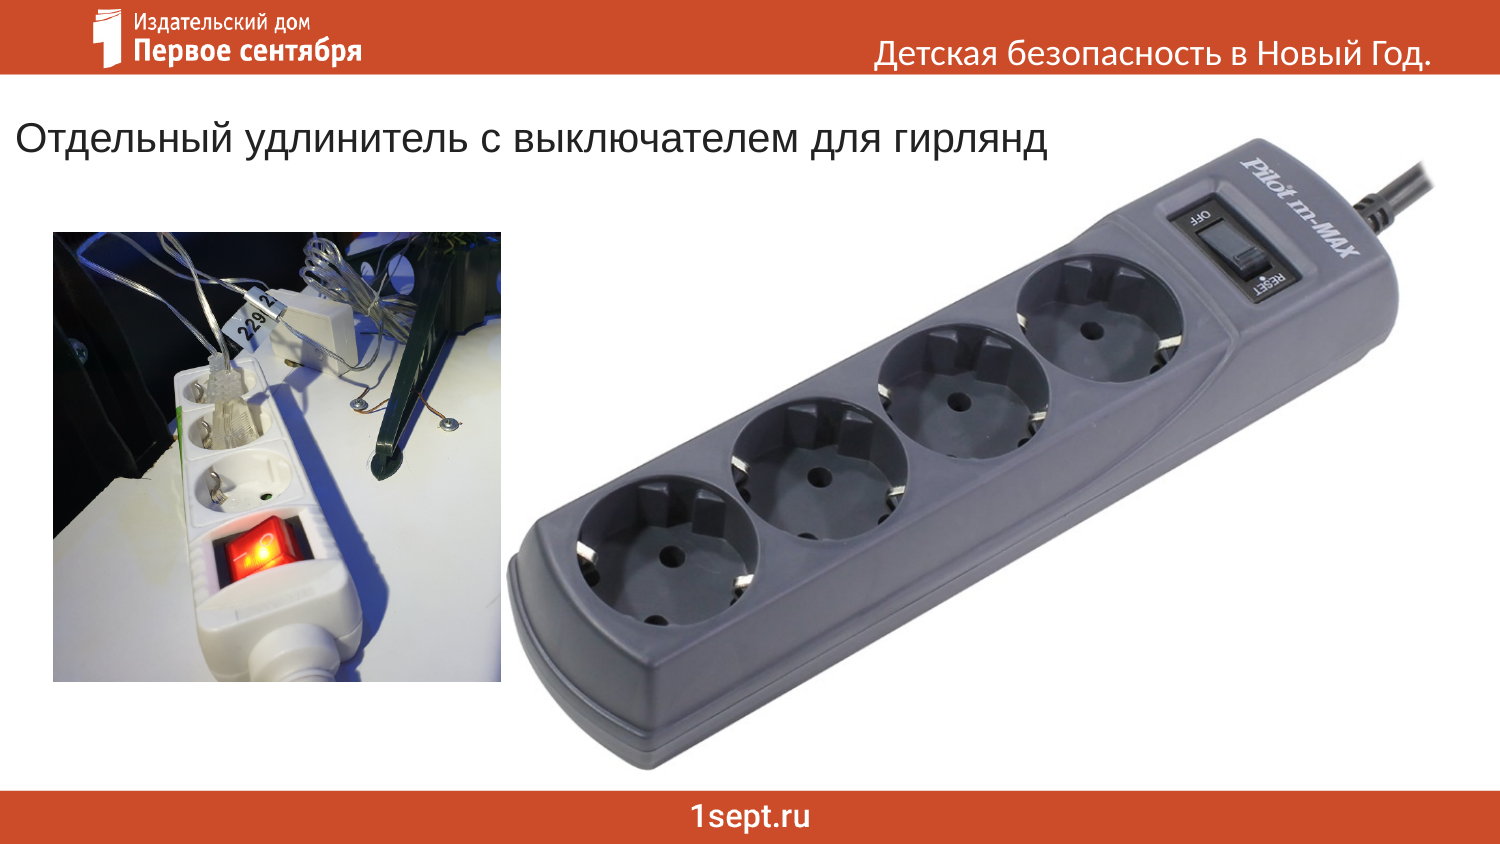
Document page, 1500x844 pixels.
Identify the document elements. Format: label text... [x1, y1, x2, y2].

text_box Отдельный удлинитель с выключателем для гирлянд [0, 103, 1500, 169]
text_box Детская безопасность в Новый Год. [832, 20, 1483, 80]
picture [0, 134, 1500, 844]
picture [0, 0, 1500, 103]
